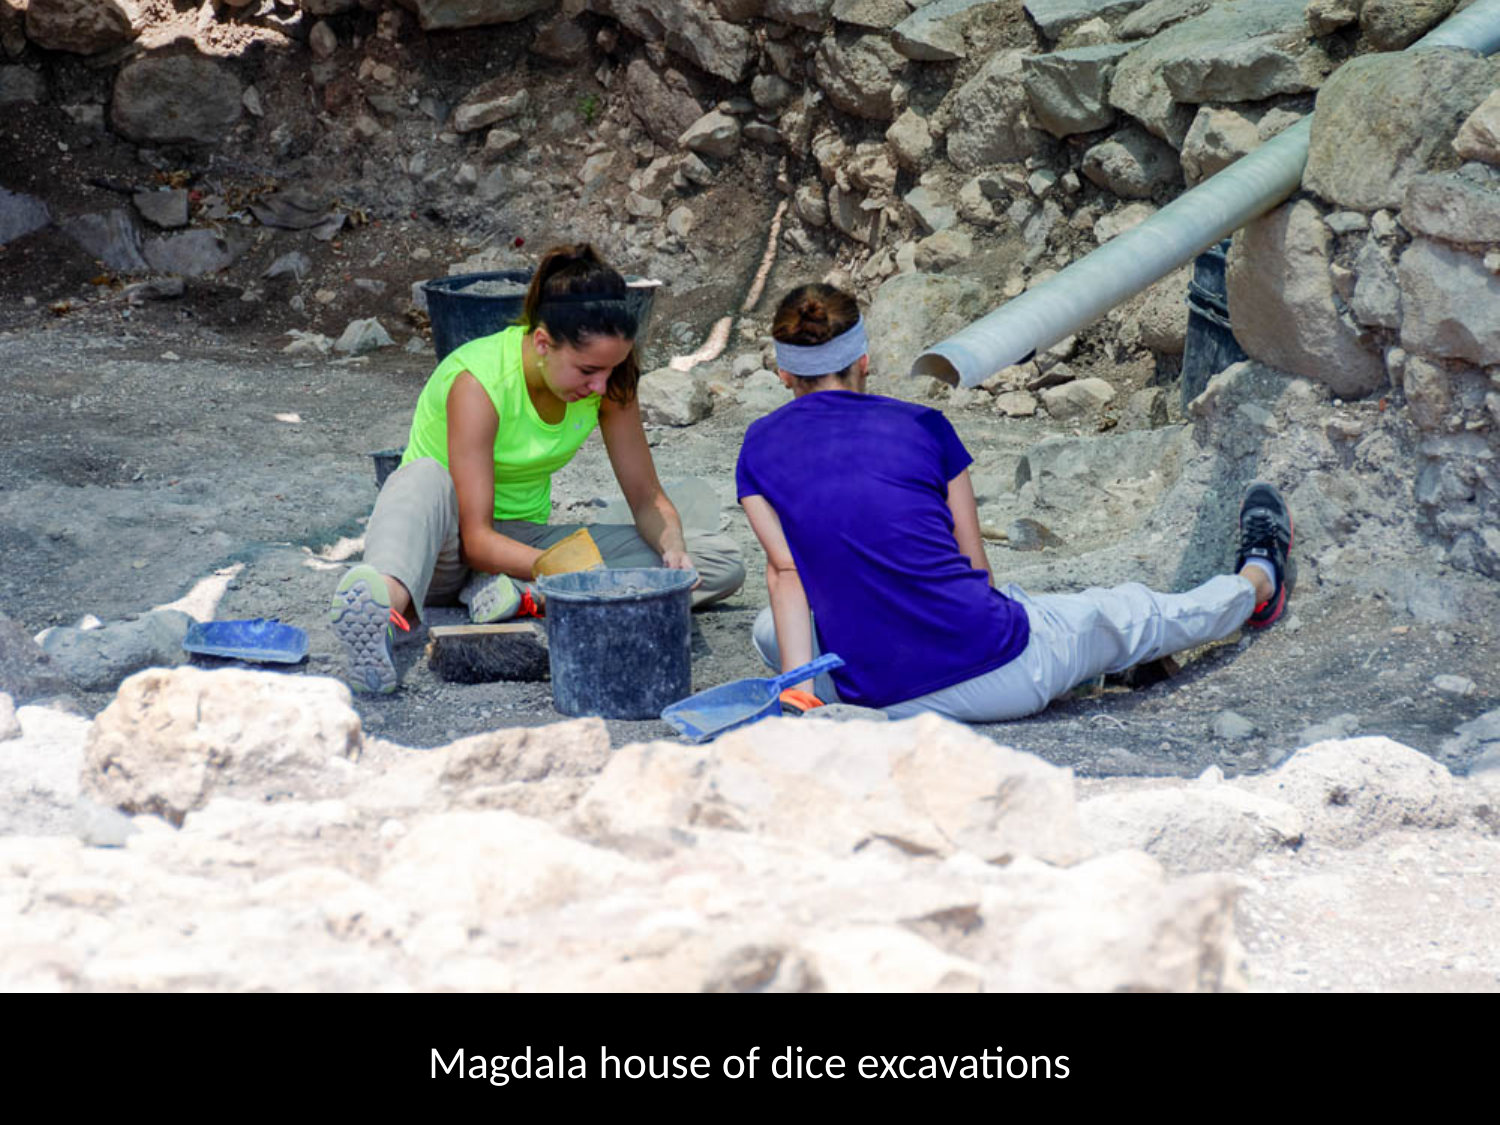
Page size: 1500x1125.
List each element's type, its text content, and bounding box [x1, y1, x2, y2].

list Magdala house of dice excavations [0, 1025, 1500, 1096]
picture [0, 0, 1500, 994]
